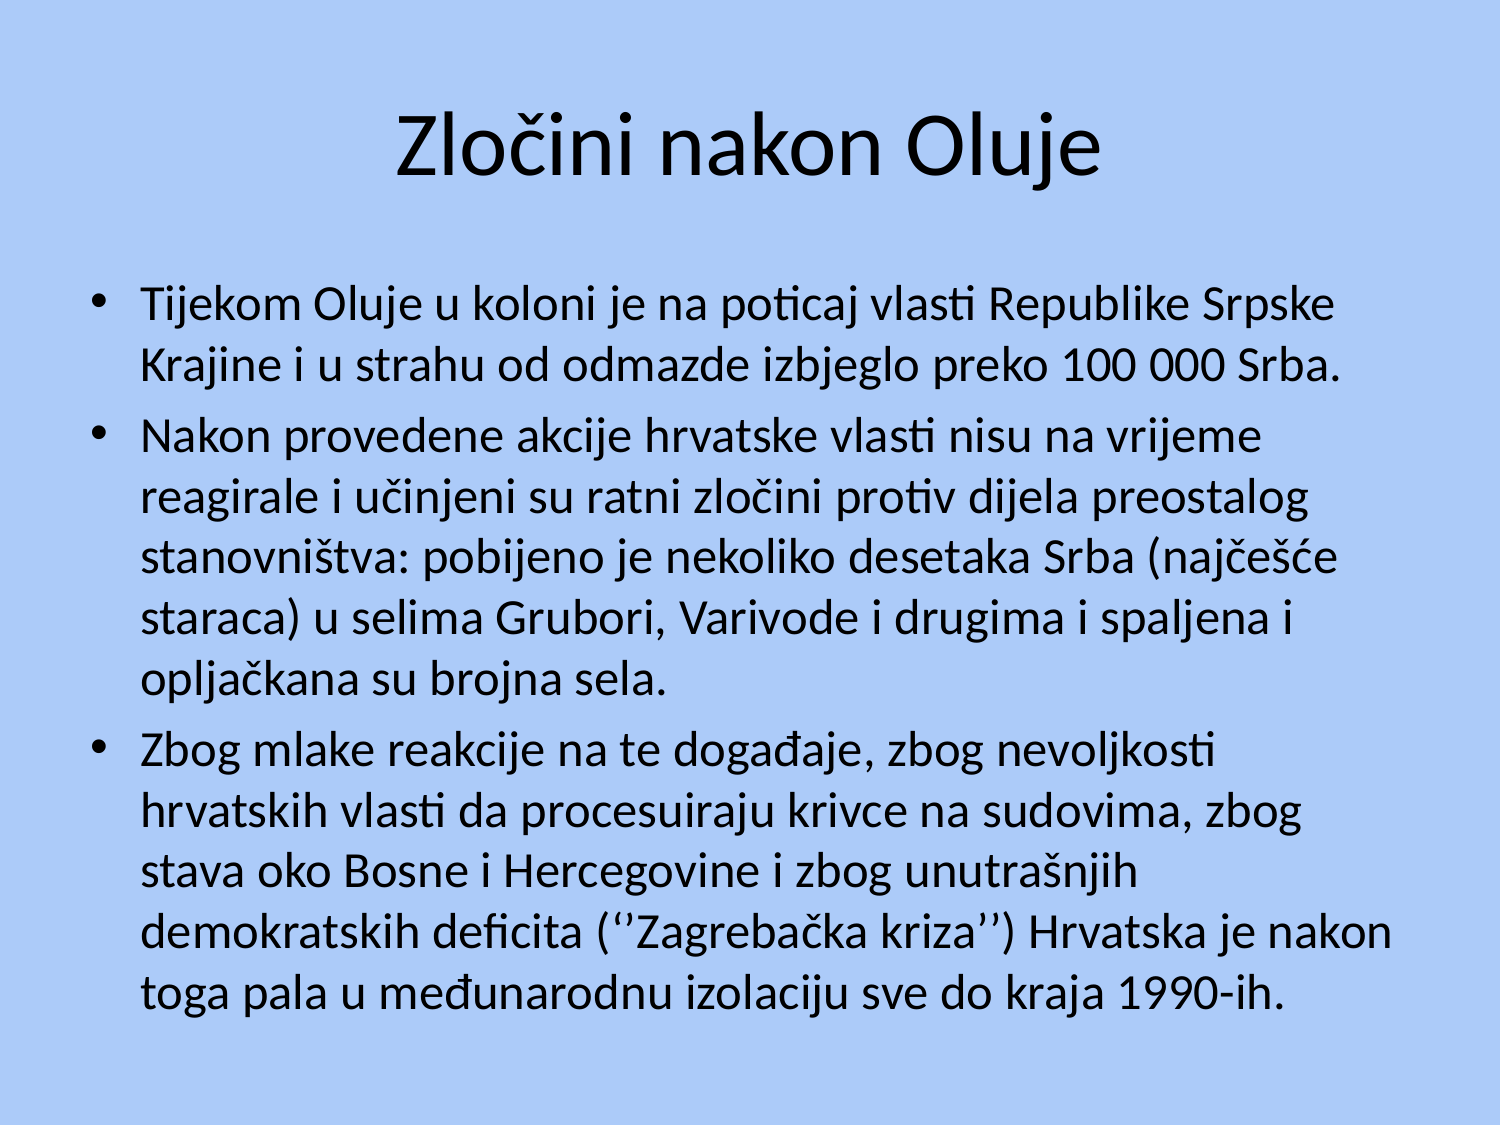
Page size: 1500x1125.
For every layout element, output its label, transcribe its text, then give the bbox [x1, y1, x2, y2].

list Tijekom Oluje u koloni je na poticaj vlasti Republike Srpske Krajine i u strahu od odmazde izbjeglo preko 100 000 Srba. Nakon provedene akcije hrvatske vlasti nisu na vrijeme reagirale i učinjeni su ratni zločini protiv dijela preostalog stanovništva: pobijeno je nekoliko desetaka Srba (najčešće staraca) u selima Grubori, Varivode i drugima i spaljena i opljačkana su brojna sela. Zbog mlake reakcije na te događaje, zbog nevoljkosti hrvatskih vlasti da procesuiraju krivce na sudovima, zbog stava oko Bosne i Hercegovine i zbog unutrašnjih demokratskih deficita (‘’Zagrebačka kriza’’) Hrvatska je nakon toga pala u međunarodnu izolaciju sve do kraja 1990-ih. [75, 262, 1425, 1080]
title Zločini nakon Oluje [75, 45, 1425, 233]
